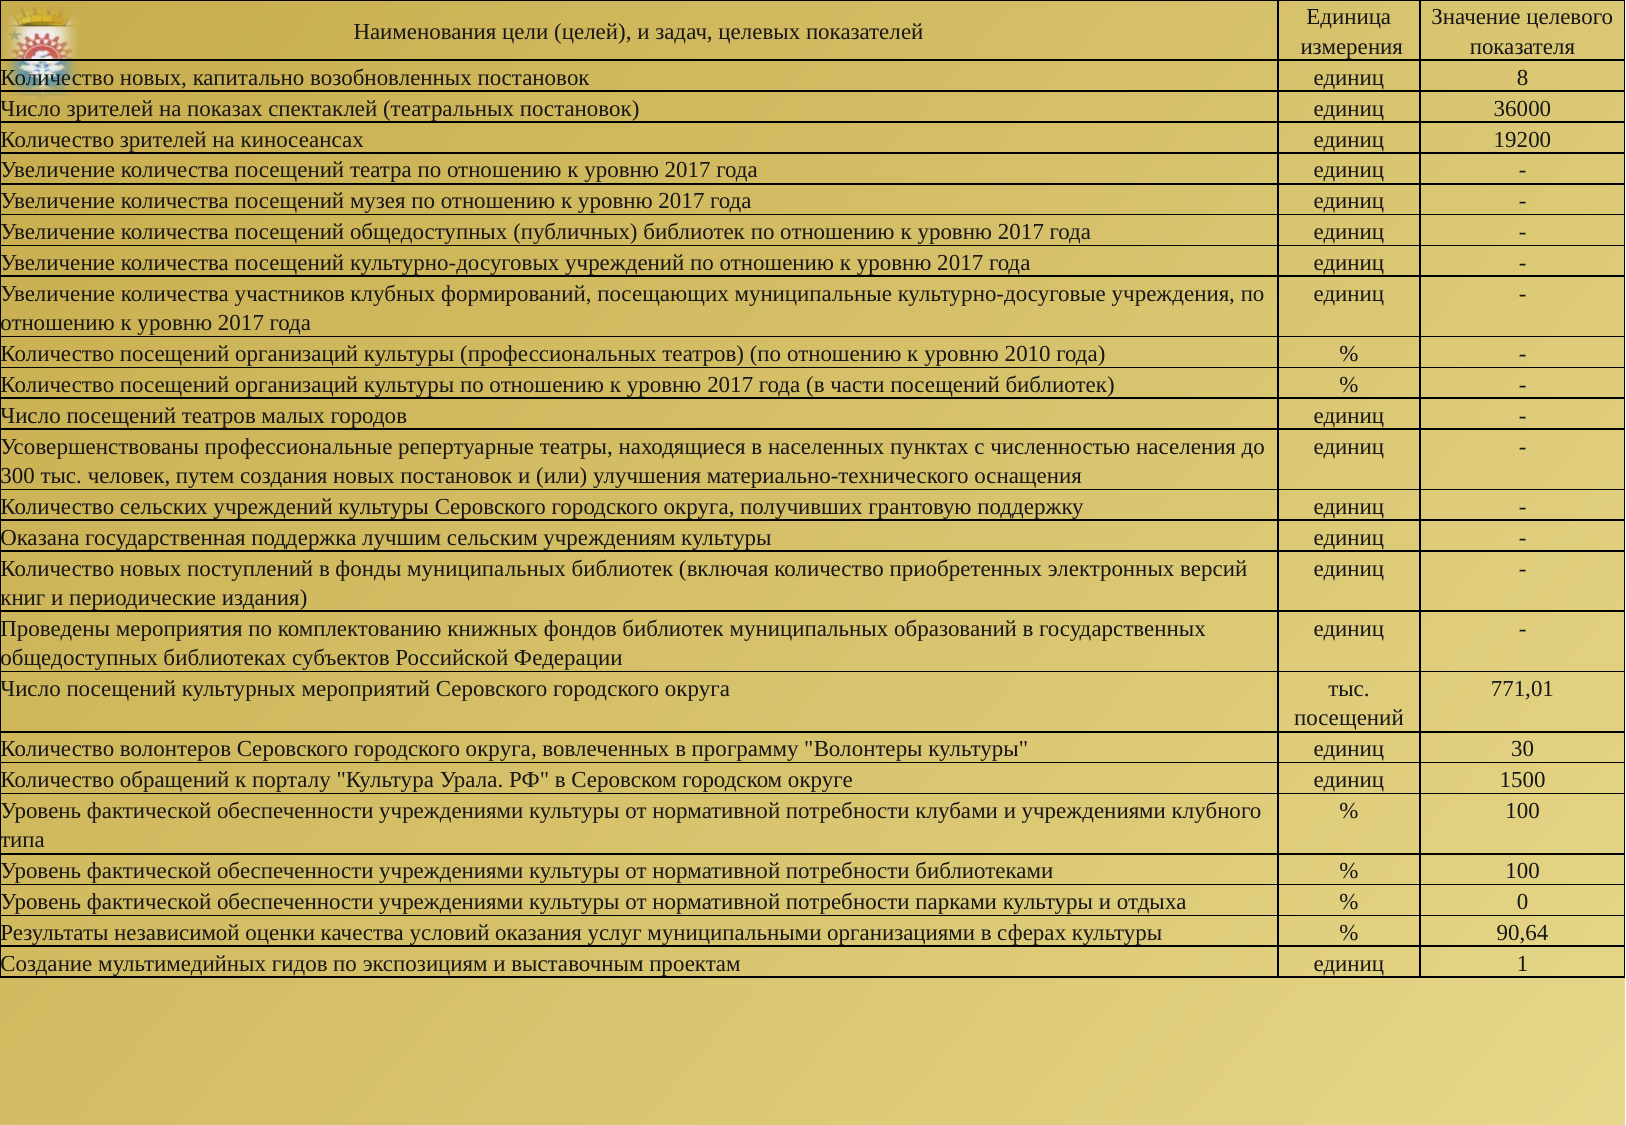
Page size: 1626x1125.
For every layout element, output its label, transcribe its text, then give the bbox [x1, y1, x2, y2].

table_cell - [1421, 399, 1624, 428]
table_cell - [1421, 368, 1624, 397]
table_cell единиц [1279, 246, 1419, 275]
table_cell Усовершенствованы профессиональные репертуарные театры, находящиеся в населенных пунктах с численностью населения до 300 тыс. человек, путем создания новых постановок и (или) улучшения материально-технического оснащения [1, 430, 1277, 489]
table_cell Результаты независимой оценки качества условий оказания услуг муниципальными организациями в сферах культуры [1, 916, 1277, 945]
table_cell единиц [1279, 521, 1419, 550]
picture [0, 0, 84, 104]
table_cell Число зрителей на показах спектаклей (театральных постановок) [1, 92, 1277, 121]
table_cell Уровень фактической обеспеченности учреждениями культуры от нормативной потребности библиотеками [1, 855, 1277, 884]
table_cell 90,64 [1421, 916, 1624, 945]
table_cell 0 [1421, 885, 1624, 915]
table_cell единиц [1279, 123, 1419, 152]
table_cell Проведены мероприятия по комплектованию книжных фондов библиотек муниципальных образований в государственных общедоступных библиотеках субъектов Российской Федерации [1, 612, 1277, 671]
table_cell Количество волонтеров Серовского городского округа, вовлеченных в программу "Волонтеры культуры" [1, 733, 1277, 762]
table_cell единиц [1279, 399, 1419, 428]
table_cell - [1421, 430, 1624, 489]
table_cell Число посещений культурных мероприятий Серовского городского округа [1, 672, 1277, 731]
table_cell 36000 [1421, 92, 1624, 121]
table_cell 771,01 [1421, 672, 1624, 731]
table_cell 100 [1421, 855, 1624, 884]
table_cell Увеличение количества посещений общедоступных (публичных) библиотек по отношению к уровню 2017 года [1, 215, 1277, 245]
table_cell Количество посещений организаций культуры (профессиональных театров) (по отношению к уровню 2010 года) [1, 337, 1277, 367]
table_cell единиц [1279, 185, 1419, 214]
table_cell - [1421, 490, 1624, 519]
table_cell - [1421, 215, 1624, 245]
table_cell единиц [1279, 277, 1419, 336]
table_cell 1 [1421, 947, 1624, 976]
table_cell Создание мультимедийных гидов по экспозициям и выставочным проектам [1, 947, 1277, 976]
table_cell Количество зрителей на киносеансах [1, 123, 1277, 152]
table_cell - [1421, 185, 1624, 214]
table_cell Оказана государственная поддержка лучшим сельским учреждениям культуры [1, 521, 1277, 550]
table_cell - [1421, 612, 1624, 671]
table_cell тыс. посещений [1279, 672, 1419, 731]
table_cell 19200 [1421, 123, 1624, 152]
table_cell Количество новых, капитально возобновленных постановок [84, 61, 1277, 90]
table_cell - [1421, 521, 1624, 550]
table_cell единиц [1279, 552, 1419, 610]
table_cell единиц [1279, 733, 1419, 762]
table_header Наименования цели (целей), и задач, целевых показателей [84, 1, 1277, 59]
table_cell Количество новых поступлений в фонды муниципальных библиотек (включая количество приобретенных электронных версий книг и периодические издания) [1, 552, 1277, 610]
table_cell Увеличение количества посещений театра по отношению к уровню 2017 года [1, 154, 1277, 183]
table_cell единиц [1279, 154, 1419, 183]
table_header Единица измерения [1279, 1, 1419, 59]
table_cell % [1279, 794, 1419, 853]
table_cell % [1279, 916, 1419, 945]
table_cell единиц [1279, 947, 1419, 976]
table_cell Число посещений театров малых городов [1, 399, 1277, 428]
table_cell единиц [1279, 215, 1419, 245]
table_cell % [1279, 368, 1419, 397]
table_cell Увеличение количества участников клубных формирований, посещающих муниципальные культурно-досуговые учреждения, по отношению к уровню 2017 года [1, 277, 1277, 336]
table_cell Количество посещений организаций культуры по отношению к уровню 2017 года (в части посещений библиотек) [1, 368, 1277, 397]
table_cell - [1421, 246, 1624, 275]
table_cell 8 [1421, 61, 1624, 90]
table_cell Количество обращений к порталу "Культура Урала. РФ" в Серовском городском округе [1, 763, 1277, 793]
table_cell - [1421, 337, 1624, 367]
table_cell 1500 [1421, 763, 1624, 793]
table_cell единиц [1279, 430, 1419, 489]
table_cell Увеличение количества посещений культурно-досуговых учреждений по отношению к уровню 2017 года [1, 246, 1277, 275]
table_cell % [1279, 855, 1419, 884]
table_cell единиц [1279, 92, 1419, 121]
table_cell Увеличение количества посещений музея по отношению к уровню 2017 года [1, 185, 1277, 214]
table_cell 30 [1421, 733, 1624, 762]
table_cell единиц [1279, 612, 1419, 671]
table_cell 100 [1421, 794, 1624, 853]
table_cell Количество сельских учреждений культуры Серовского городского округа, получивших грантовую поддержку [1, 490, 1277, 519]
table_cell % [1279, 337, 1419, 367]
table_cell единиц [1279, 763, 1419, 793]
table_cell - [1421, 552, 1624, 610]
table_cell Уровень фактической обеспеченности учреждениями культуры от нормативной потребности клубами и учреждениями клубного типа [1, 794, 1277, 853]
table_cell единиц [1279, 490, 1419, 519]
table_header Значение целевого показателя [1421, 1, 1624, 59]
table_cell - [1421, 154, 1624, 183]
table_cell Уровень фактической обеспеченности учреждениями культуры от нормативной потребности парками культуры и отдыха [1, 885, 1277, 915]
table_cell % [1279, 885, 1419, 915]
table_cell единиц [1279, 61, 1419, 90]
table_cell - [1421, 277, 1624, 336]
